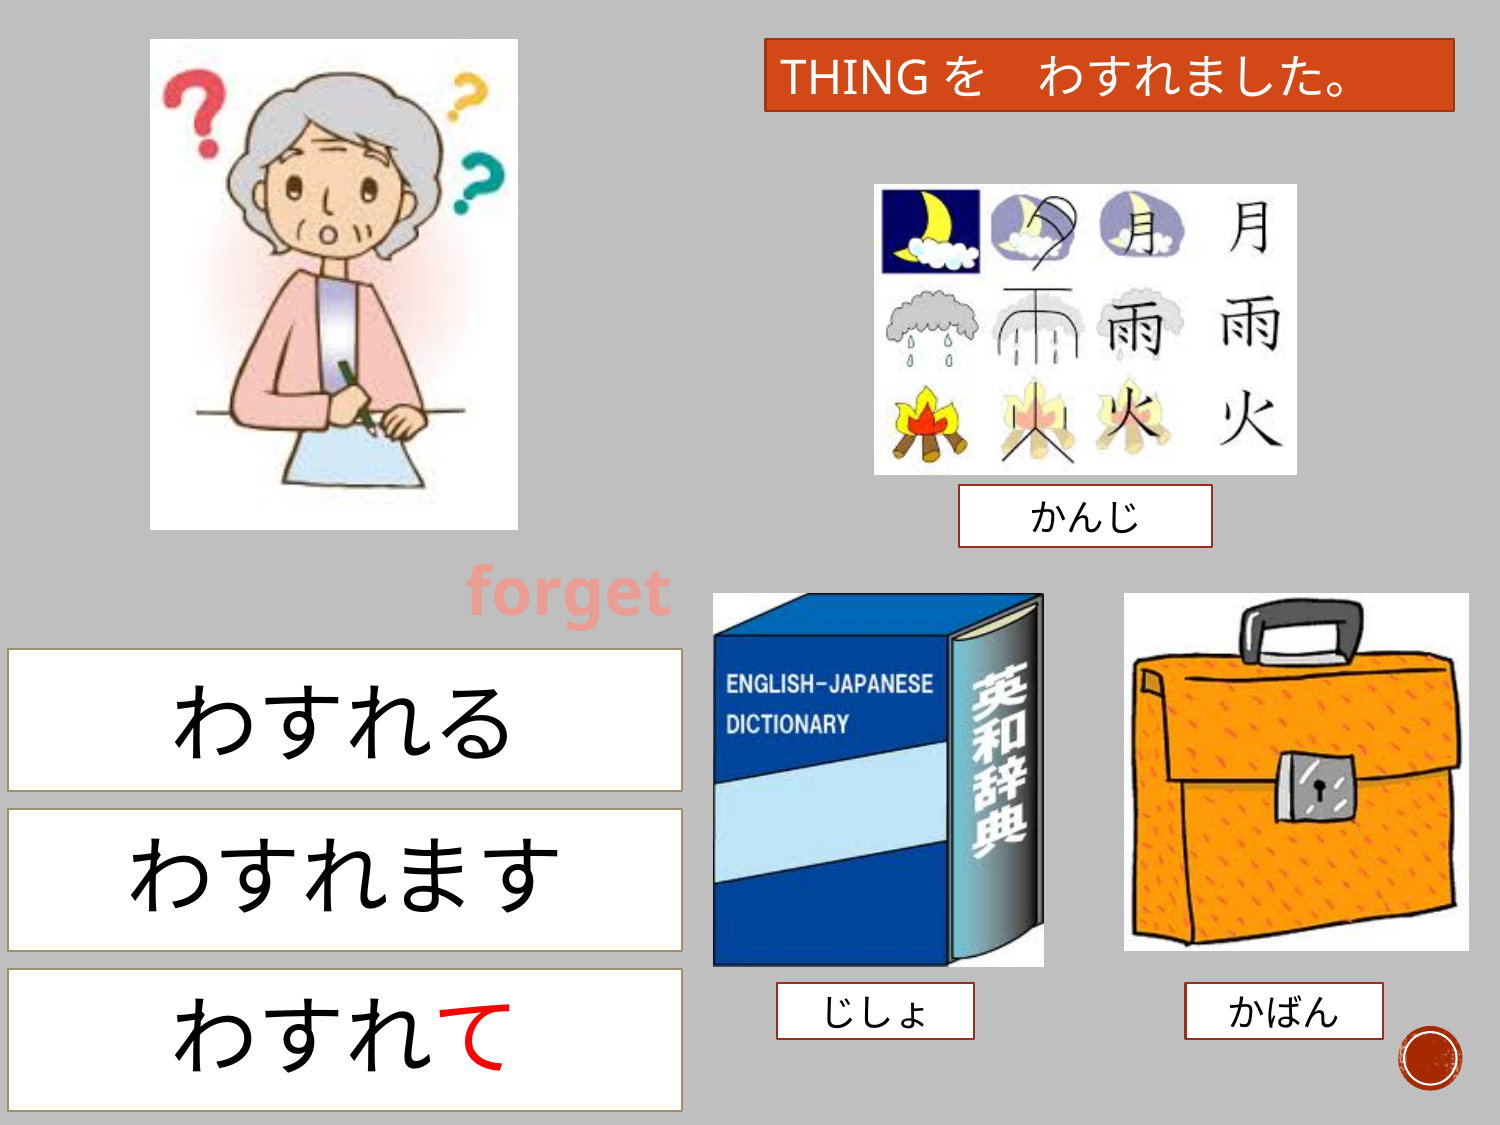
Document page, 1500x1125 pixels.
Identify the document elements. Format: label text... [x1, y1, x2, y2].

text_box わすれて [7, 968, 683, 1112]
picture [1124, 593, 1469, 951]
picture [150, 39, 518, 530]
text_box かんじ [958, 484, 1213, 548]
picture [713, 593, 1044, 967]
text_box forget [449, 540, 689, 637]
title わすれます [7, 808, 683, 952]
text_box かばん [1184, 982, 1384, 1040]
text_box わすれる [7, 648, 683, 792]
picture [874, 184, 1297, 475]
text_box じしょ [776, 982, 975, 1040]
text_box THINGを わすれました。 [764, 38, 1455, 112]
